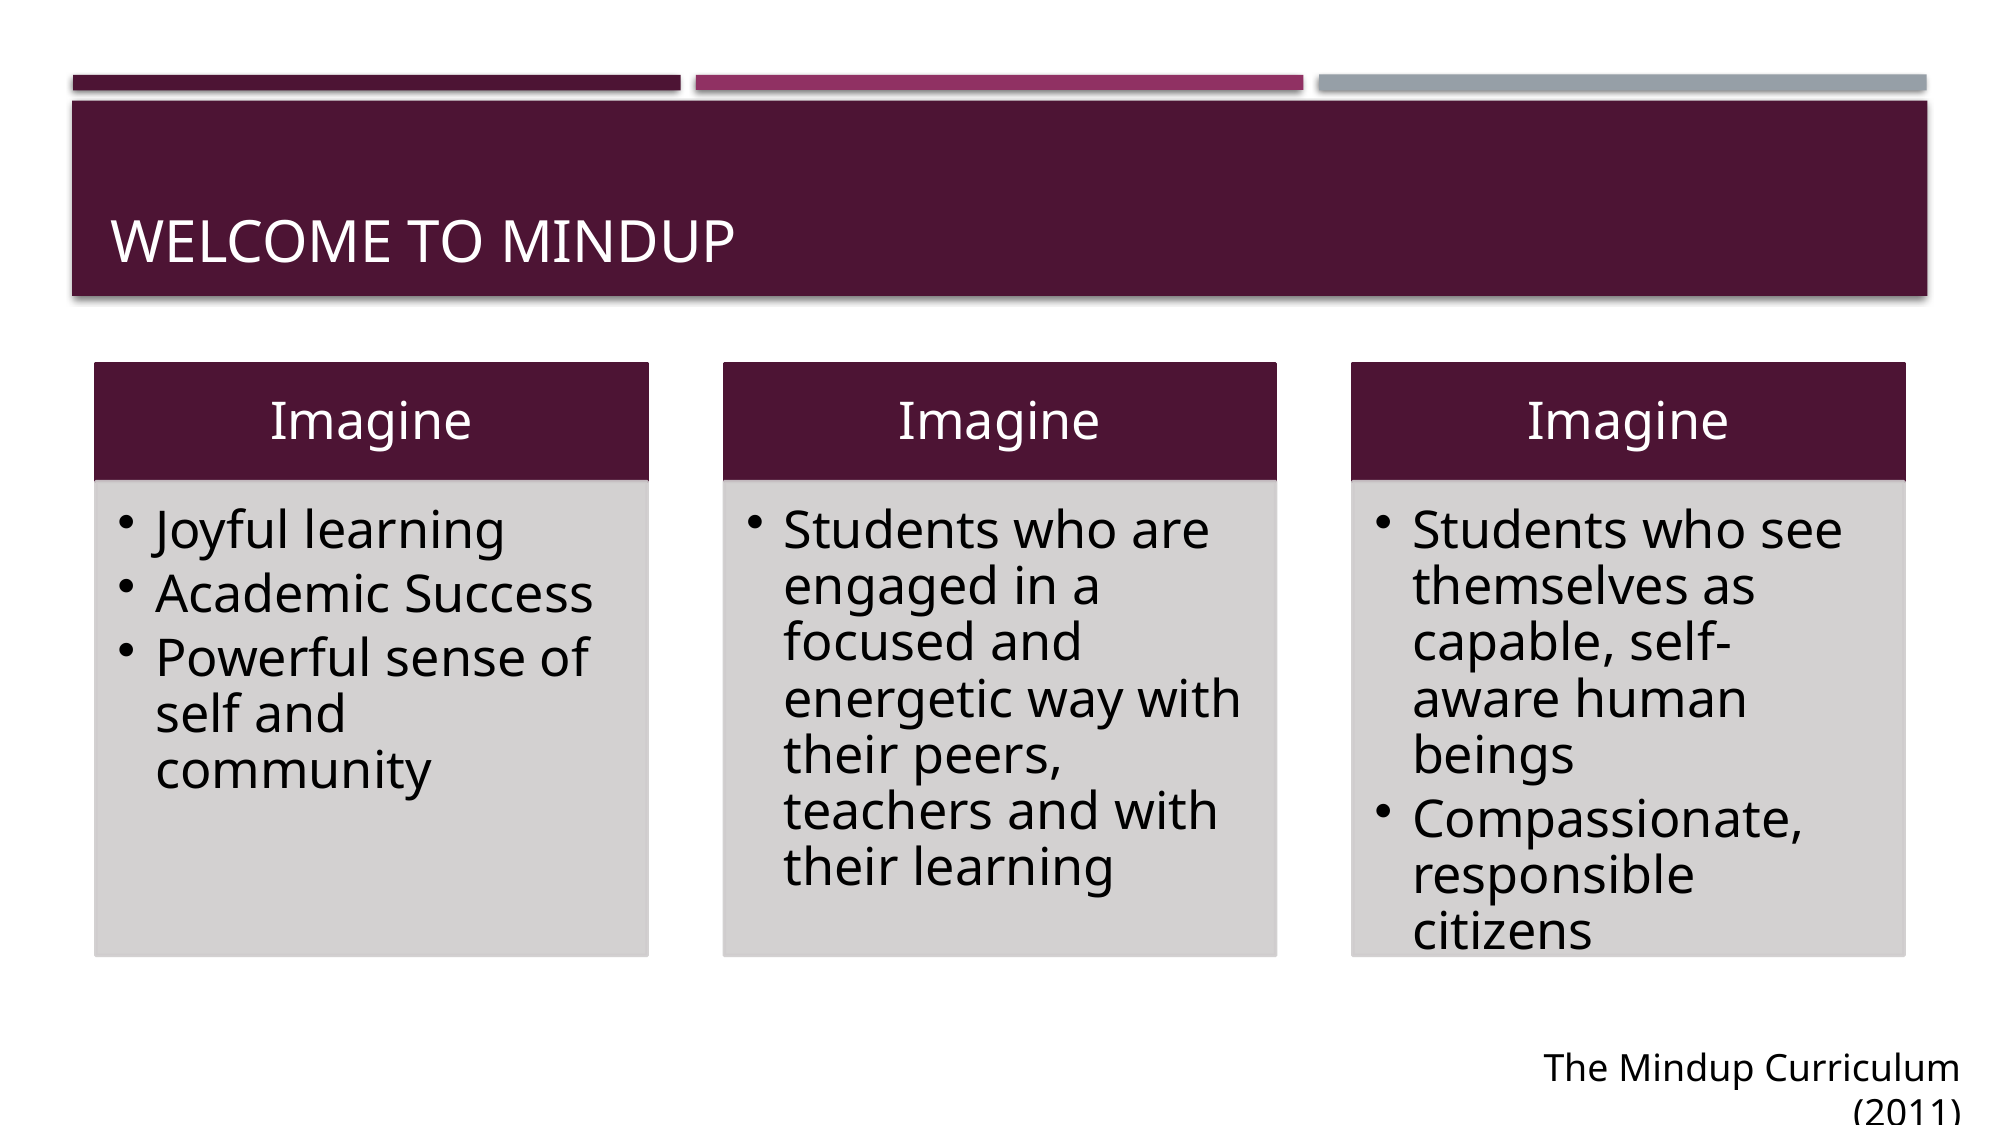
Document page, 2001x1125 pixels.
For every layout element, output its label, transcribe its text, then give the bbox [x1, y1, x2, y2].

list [94, 357, 1906, 962]
text_box The Mindup Curriculum (2011) [1454, 1036, 1977, 1125]
title Welcome to Mindup [95, 115, 1905, 282]
